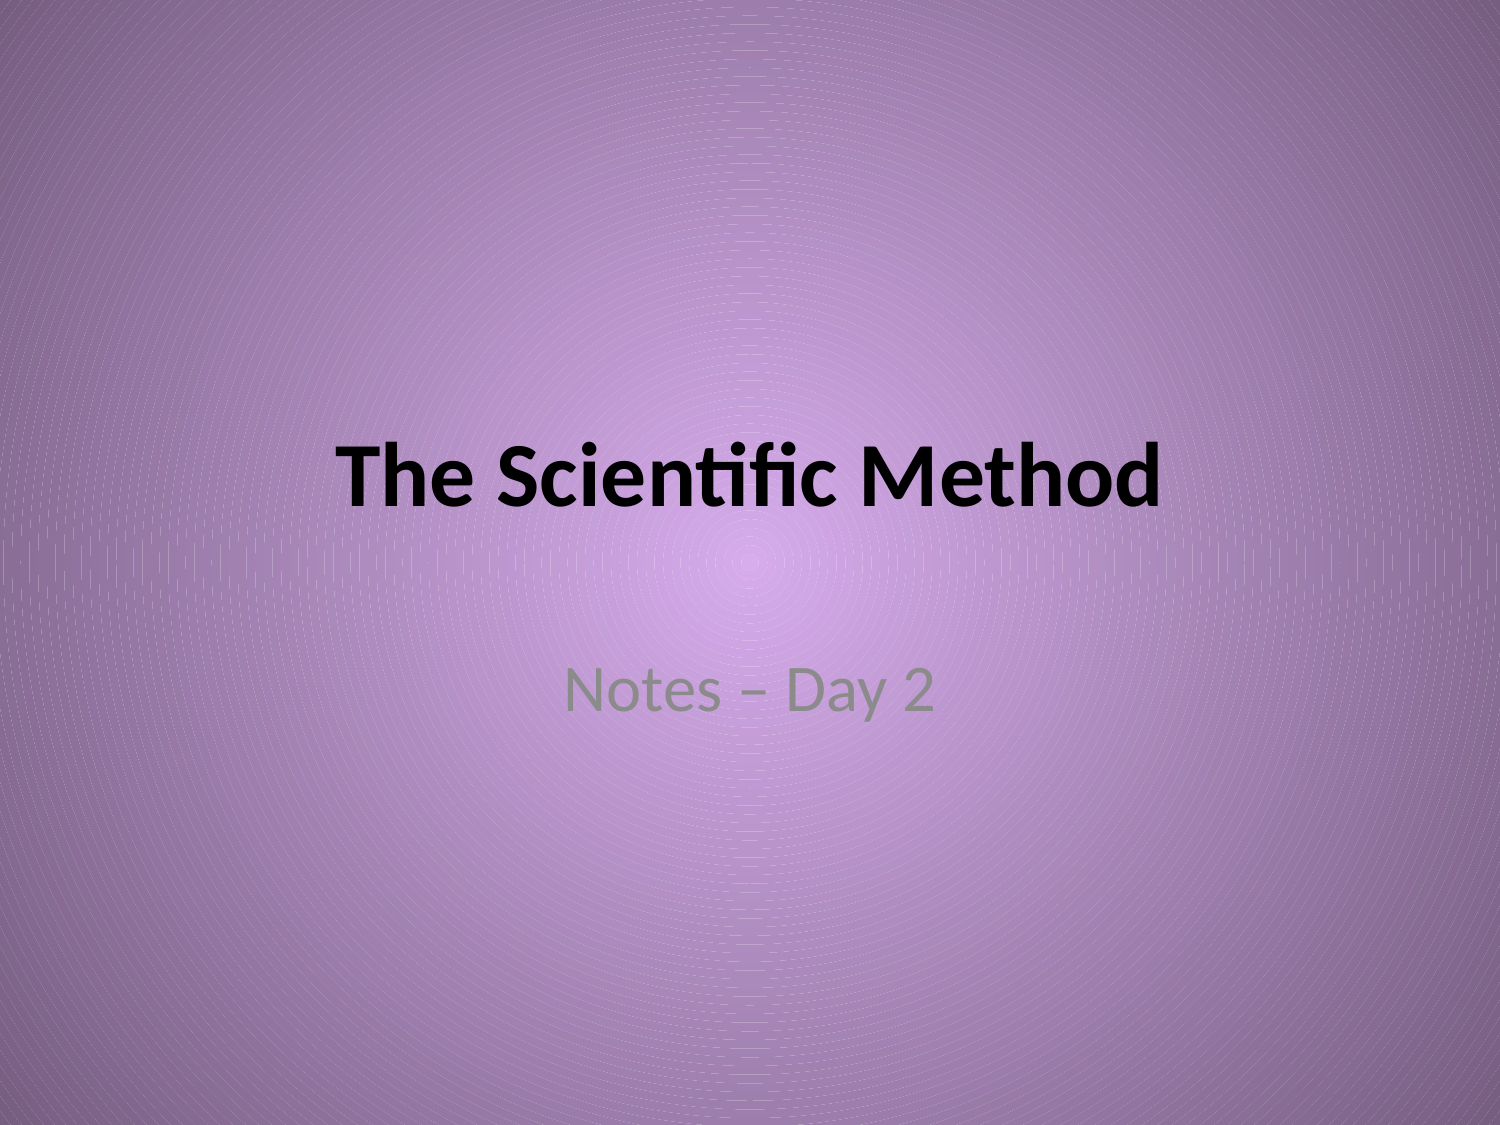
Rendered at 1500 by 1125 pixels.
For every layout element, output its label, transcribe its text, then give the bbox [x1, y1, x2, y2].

title The Scientific Method [112, 349, 1388, 591]
subtitle Notes – Day 2 [225, 637, 1275, 925]
